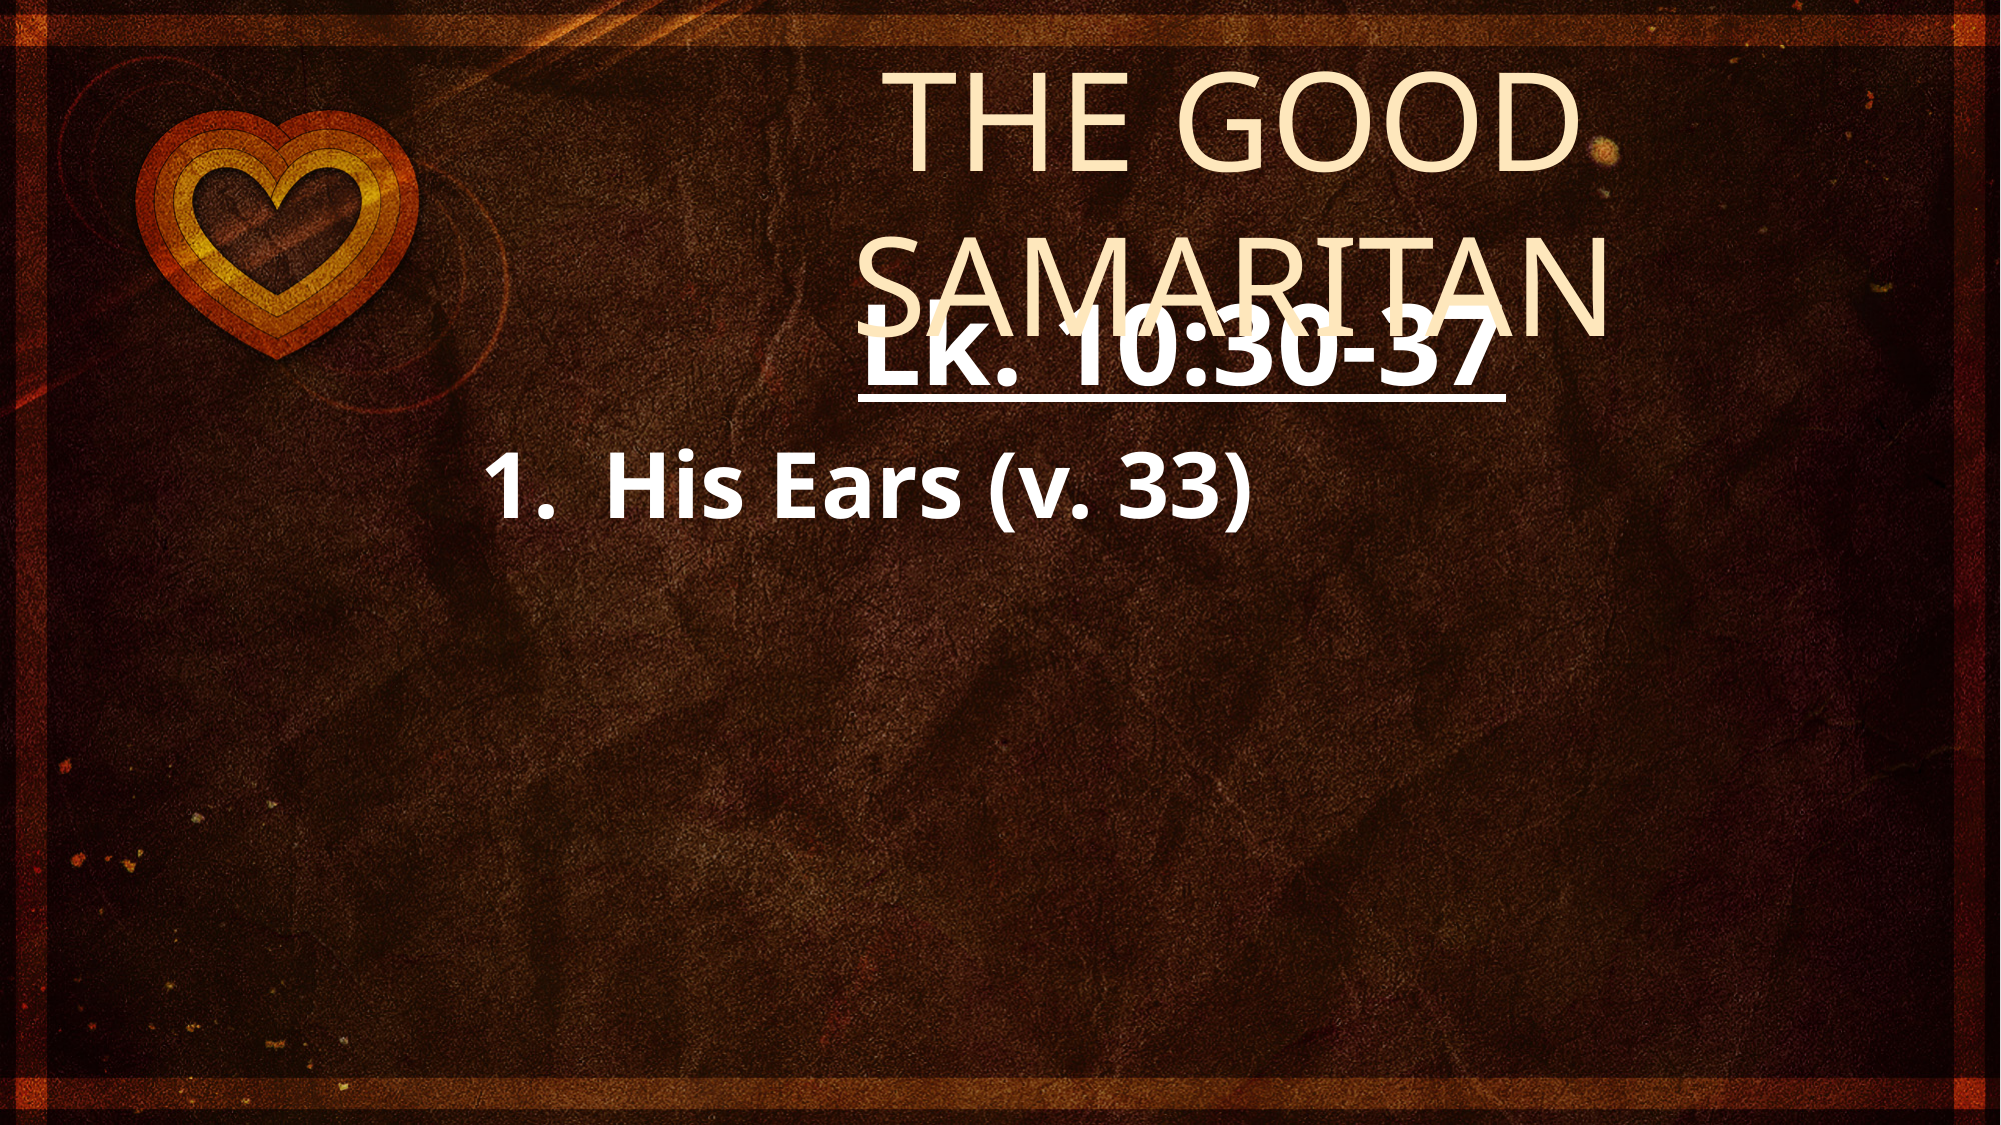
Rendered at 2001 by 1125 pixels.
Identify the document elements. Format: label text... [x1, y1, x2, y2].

list Lk. 10:30-37 His Ears (v. 33) [465, 276, 1899, 1046]
picture [0, 0, 2001, 1125]
text_box THE GOOD SAMARITAN [570, 26, 1899, 372]
